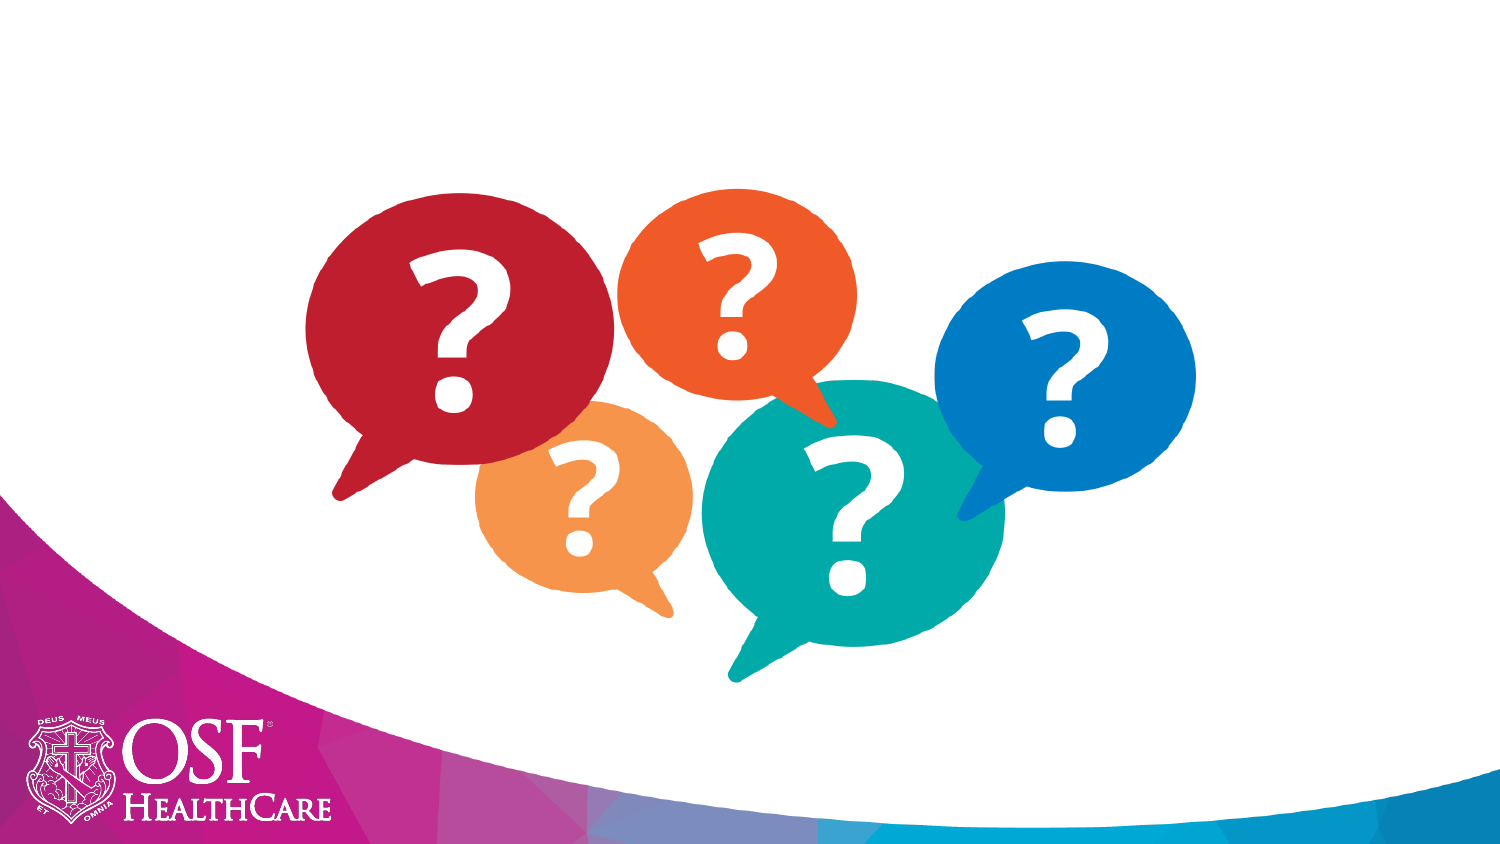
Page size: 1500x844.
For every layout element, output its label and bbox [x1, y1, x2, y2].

picture [0, 158, 1500, 844]
